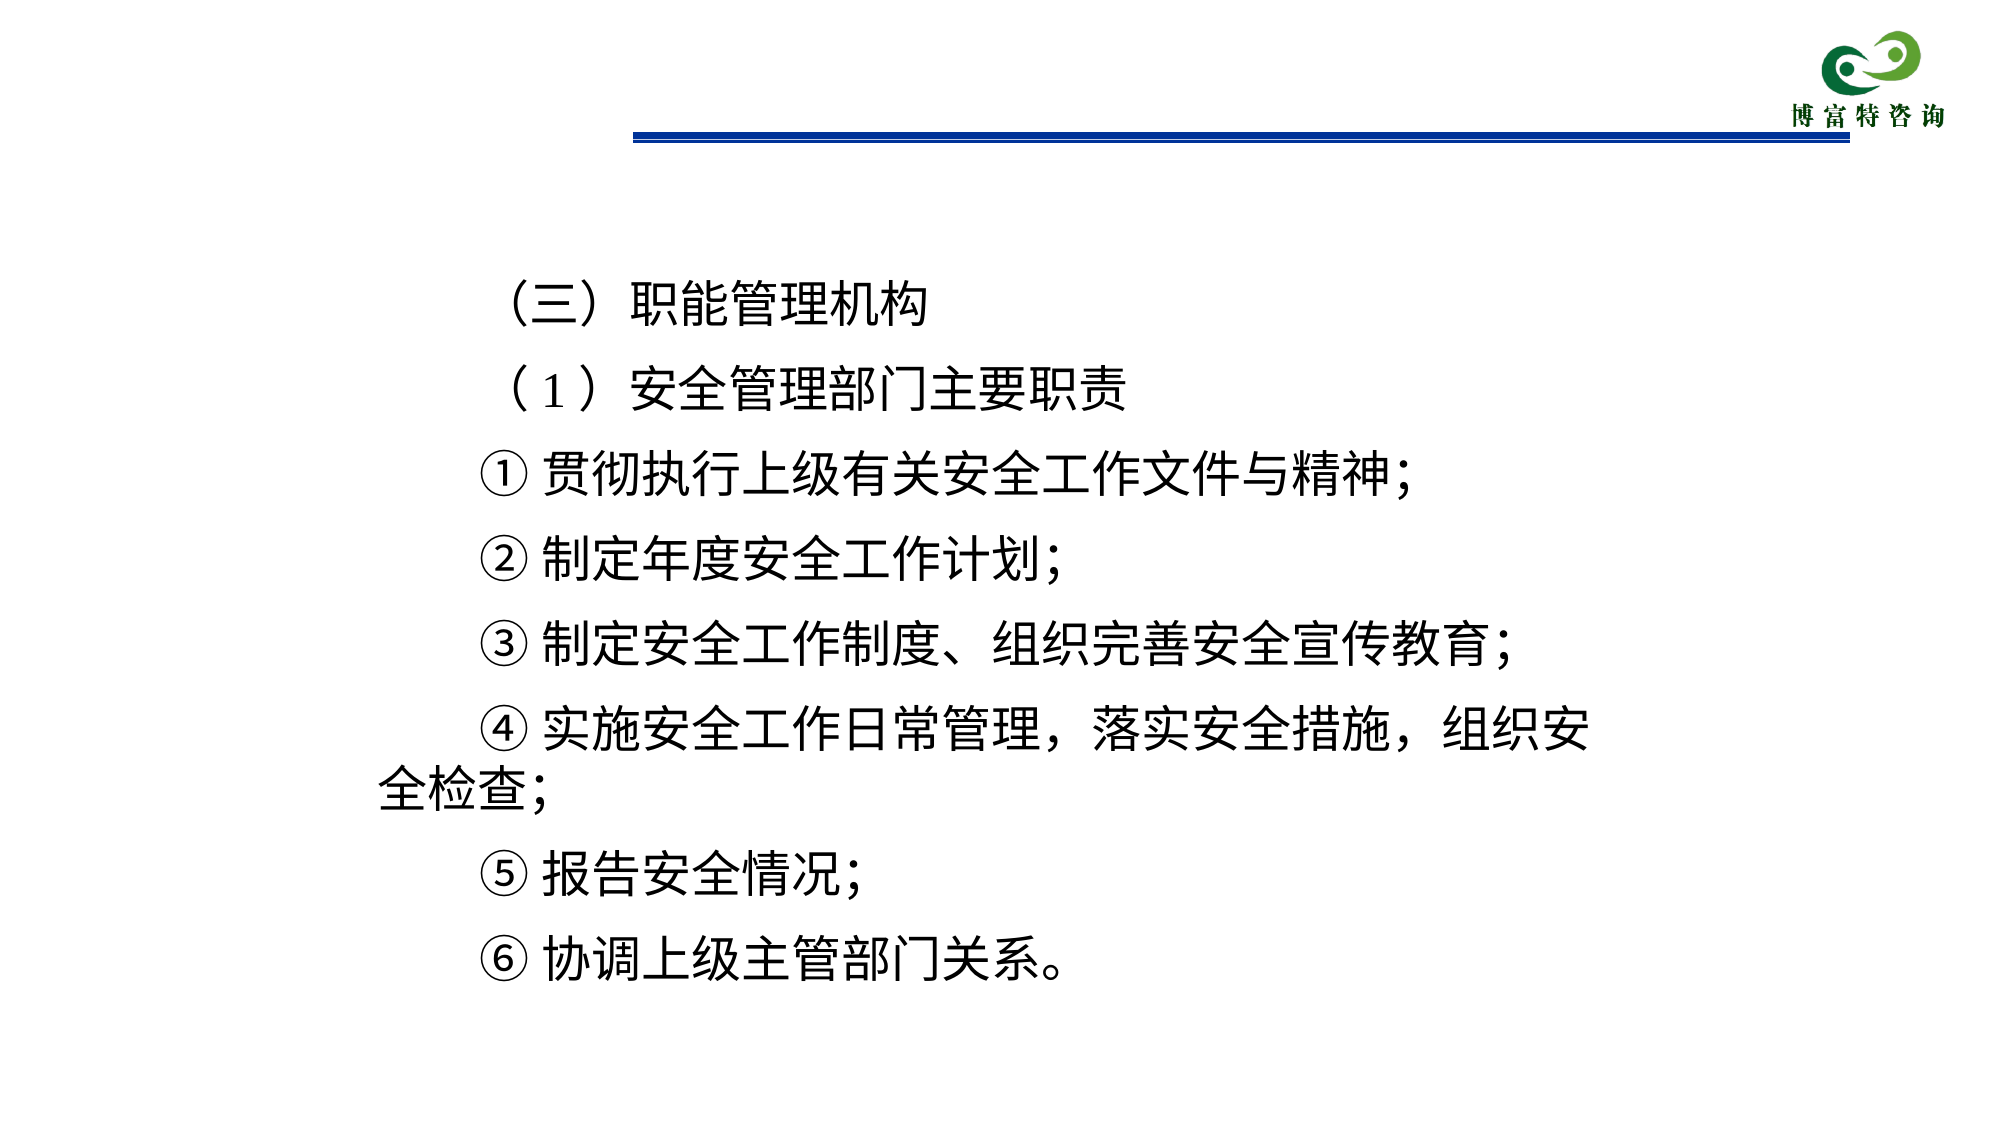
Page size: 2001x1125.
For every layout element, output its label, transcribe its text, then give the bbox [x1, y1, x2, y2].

picture [1772, 30, 1969, 131]
text_box （三）职能管理机构 （1）安全管理部门主要职责 ①贯彻执行上级有关安全工作文件与精神； ②制定年度安全工作计划； ③制定安全工作制度、组织完善安全宣传教育； ④实施安全工作日常管理，落实安全措施，组织安全检查； ⑤报告安全情况； ⑥协调上级主管部门关系。 [362, 264, 1638, 995]
